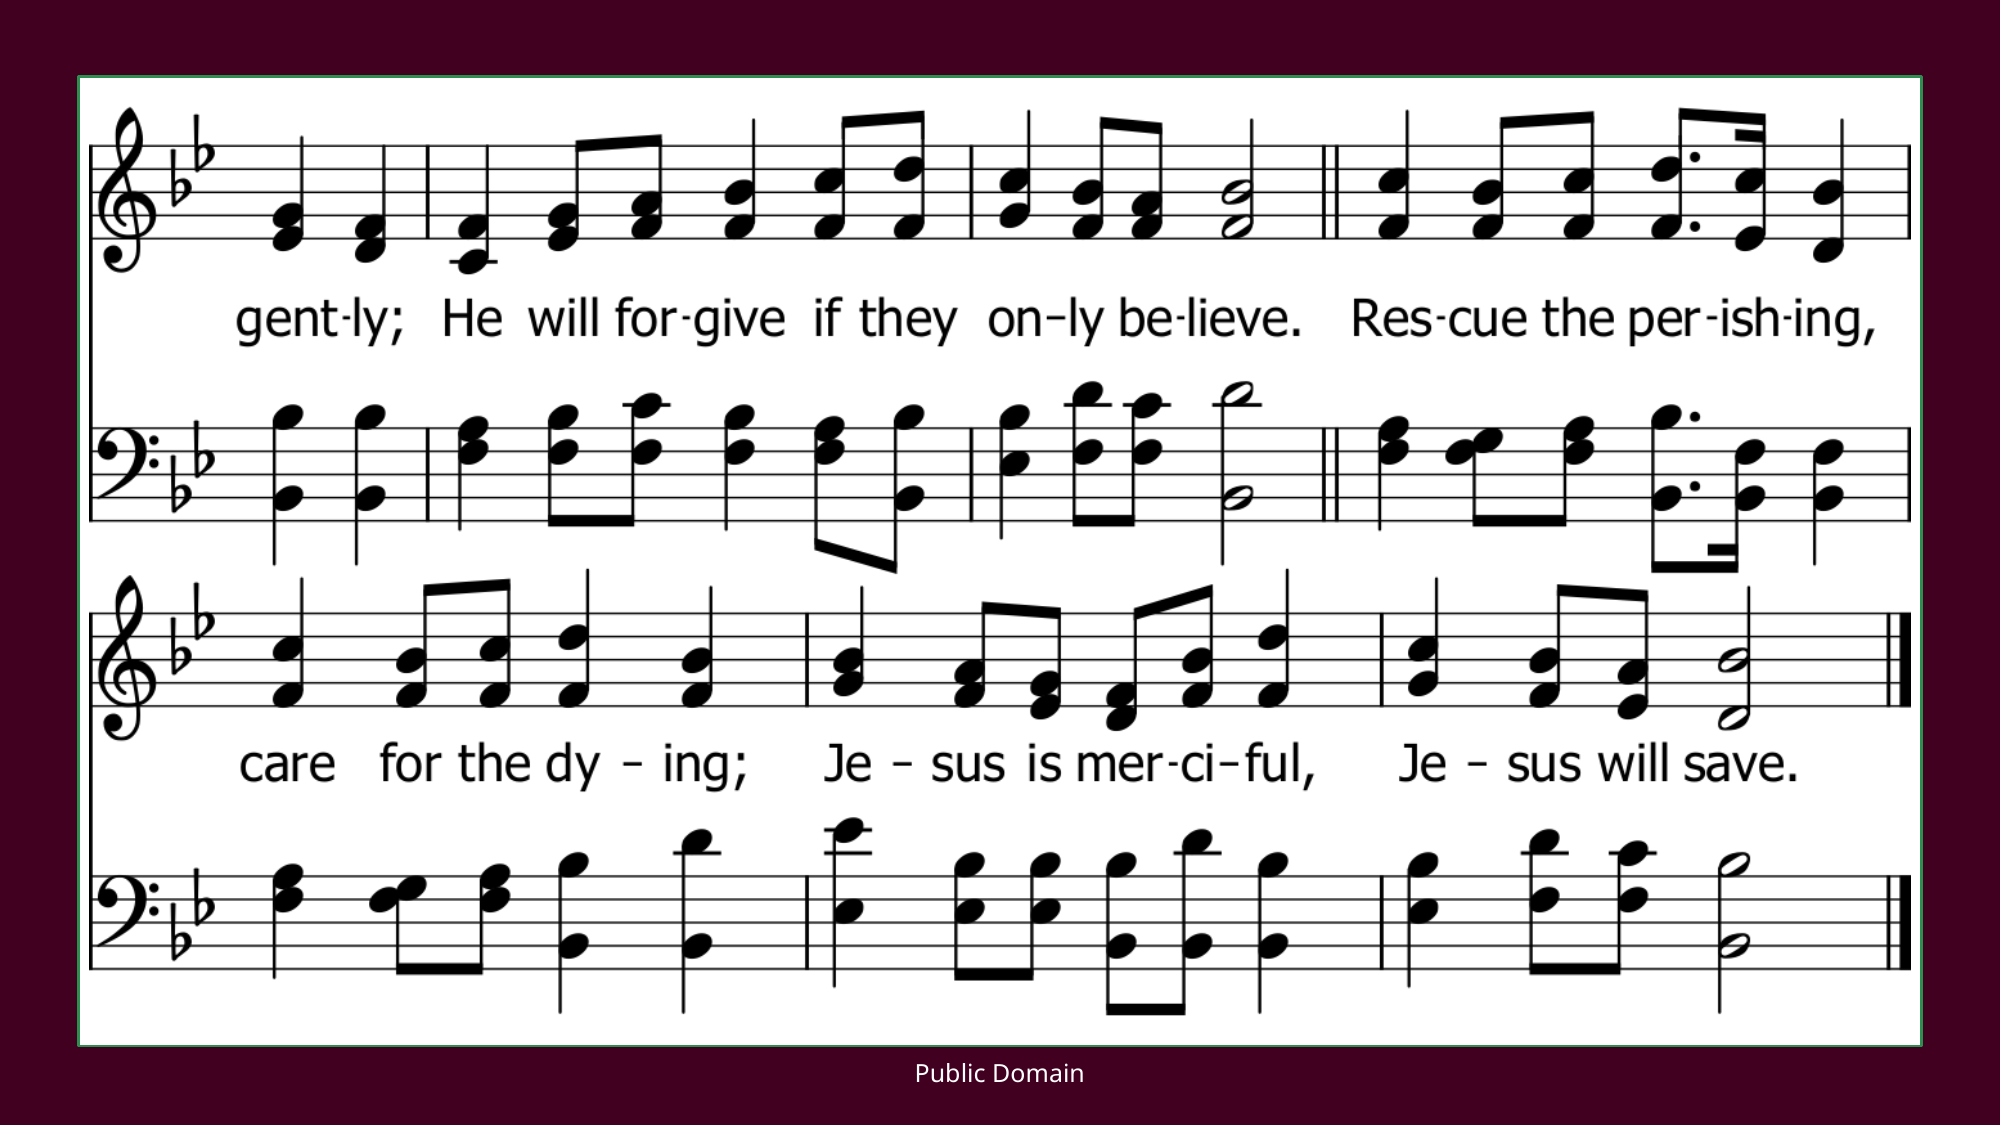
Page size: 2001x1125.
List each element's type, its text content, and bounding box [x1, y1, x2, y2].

footer Public Domain [662, 1053, 1338, 1103]
picture [88, 78, 1912, 1042]
text_box [1821, 75, 1923, 1047]
text_box [77, 75, 176, 1047]
